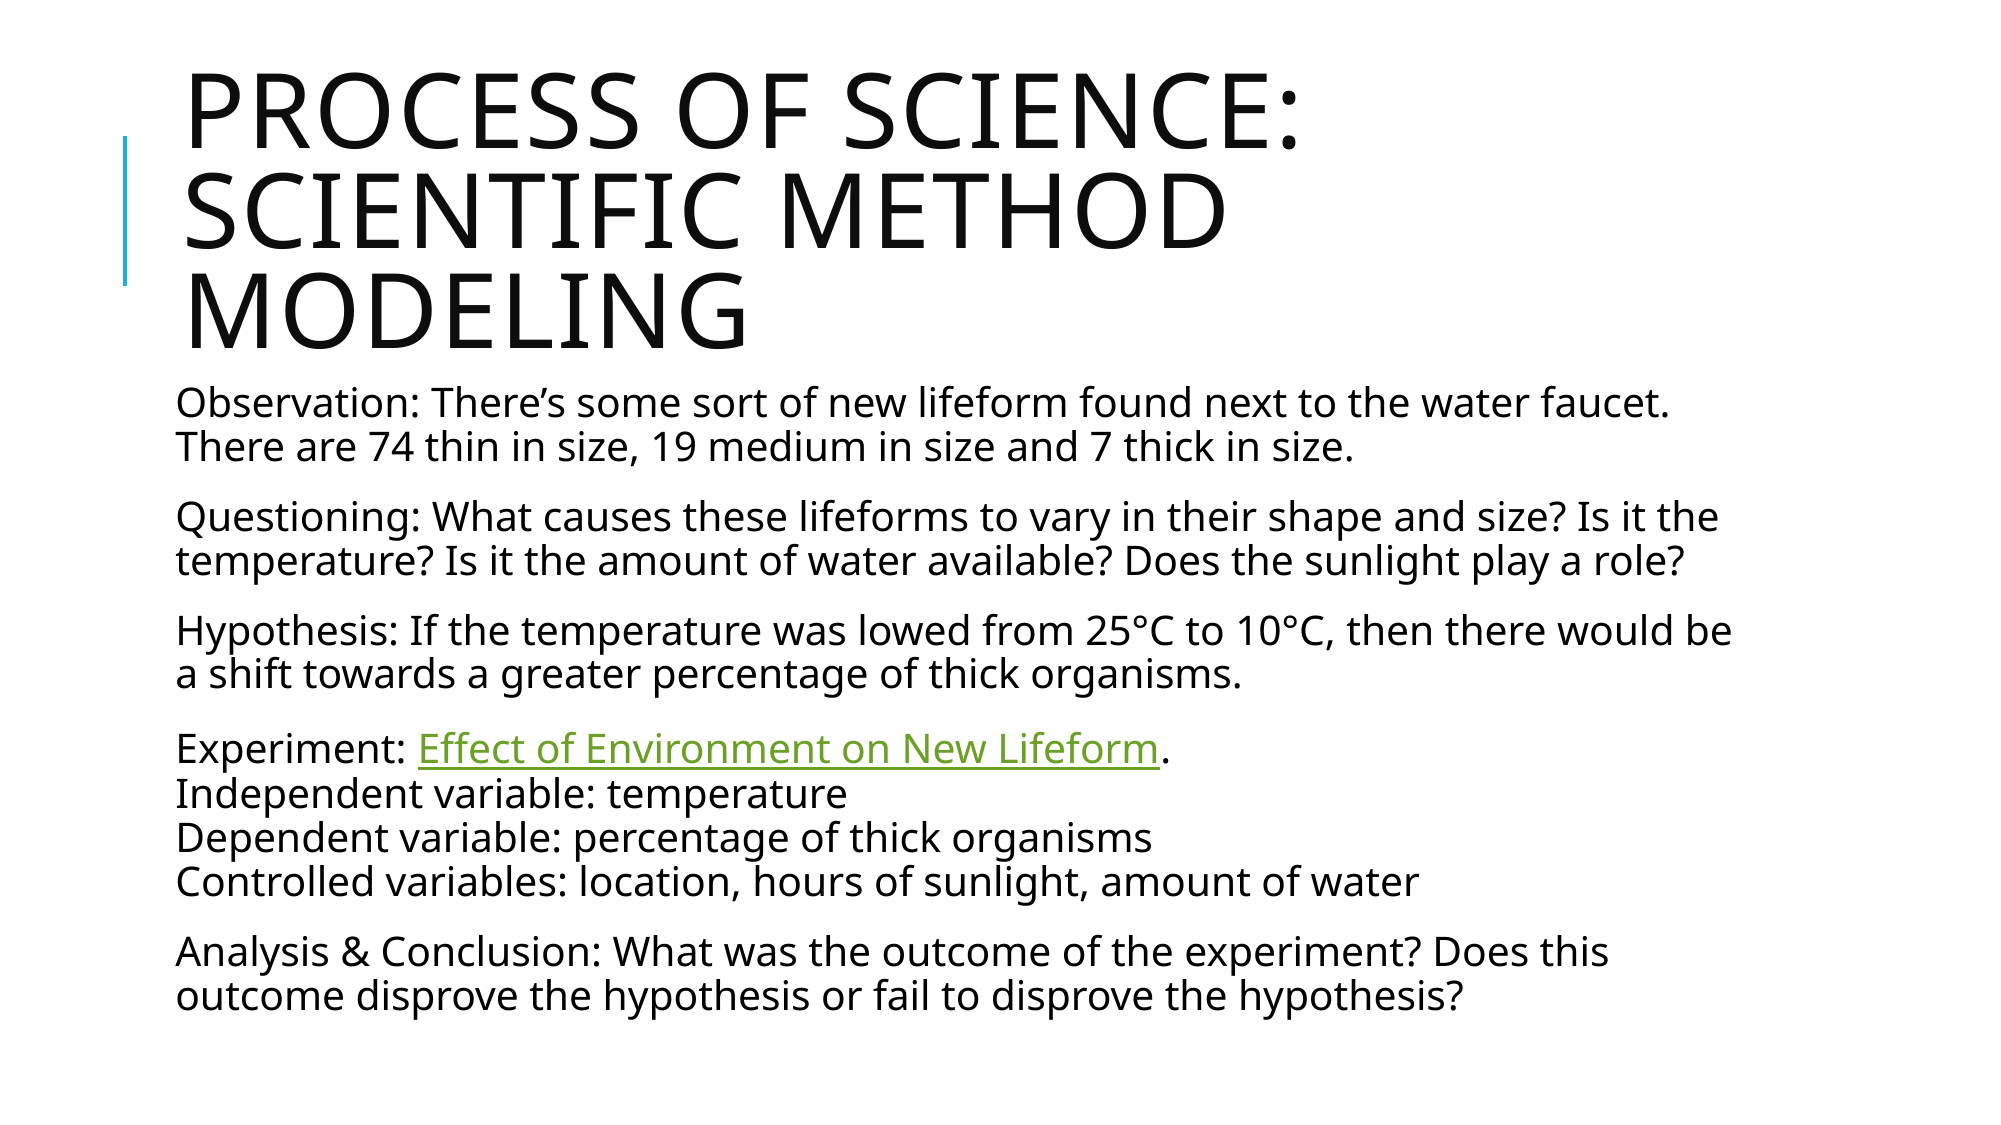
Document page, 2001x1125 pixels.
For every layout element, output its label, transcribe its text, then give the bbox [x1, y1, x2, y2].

list Observation: There’s some sort of new lifeform found next to the water faucet. There are 74 thin in size, 19 medium in size and 7 thick in size. Questioning: What causes these lifeforms to vary in their shape and size? Is it the temperature? Is it the amount of water available? Does the sunlight play a role? Hypothesis: If the temperature was lowed from 25°C to 10°C, then there would be a shift towards a greater percentage of thick organisms. Experiment: Effect of Environment on New Lifeform. Independent variable: temperature Dependent variable: percentage of thick organisms Controlled variables: location, hours of sunlight, amount of water Analysis & Conclusion: What was the outcome of the experiment? Does this outcome disprove the hypothesis or fail to disprove the hypothesis? [168, 375, 1763, 1035]
title Process of Science: Scientific Method modeling [168, 96, 1763, 342]
